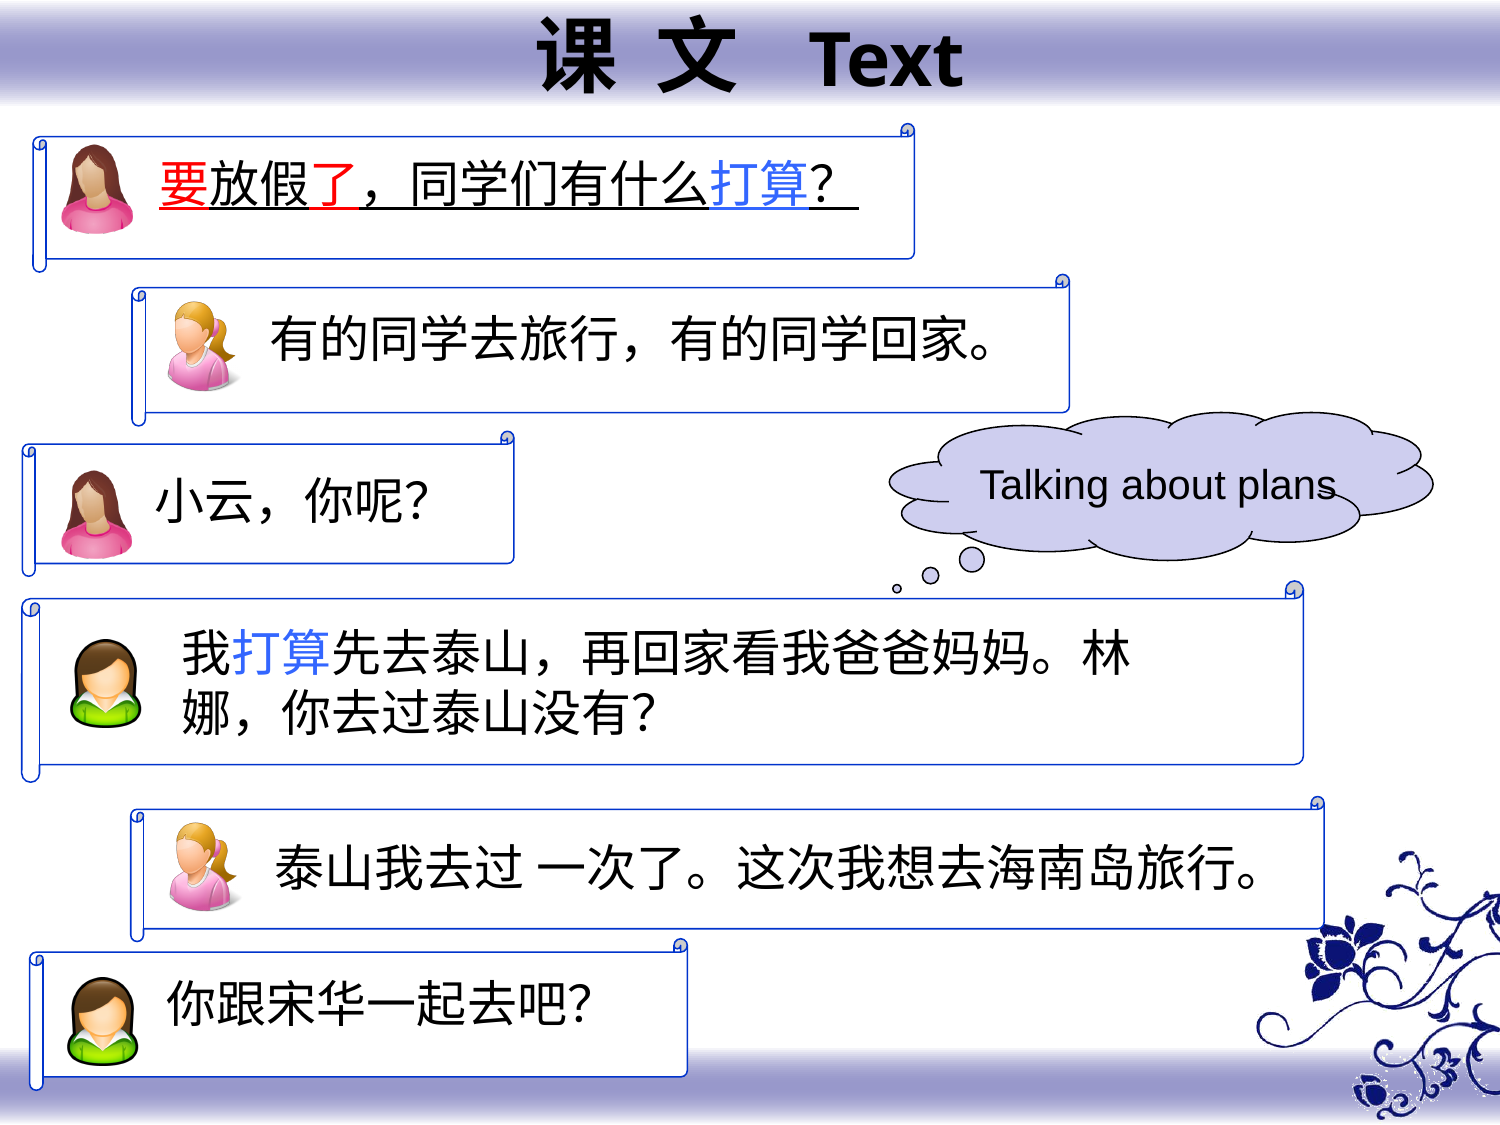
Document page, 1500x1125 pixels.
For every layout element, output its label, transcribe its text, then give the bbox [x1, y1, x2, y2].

text_box [253, 796, 1325, 829]
text_box [33, 123, 915, 273]
text_box [22, 431, 514, 577]
text_box Talking about plans [959, 547, 985, 572]
text_box 课 文 Text [0, 3, 1500, 103]
text_box 小云，你呢？ [140, 461, 984, 544]
picture [52, 144, 142, 234]
picture [151, 290, 254, 392]
text_box 你跟宋华一起去吧？ [152, 964, 1250, 1054]
text_box 要放假了，同学们有什么打算？ [144, 145, 1352, 238]
text_box 泰山我去过 一次了。这次我想去海南岛旅行。 [260, 829, 1457, 912]
text_box 我打算先去泰山，再回家看我爸爸妈妈。林娜，你去过泰山没有？ [166, 613, 1211, 760]
text_box 小云，你呢？ [1244, 536, 1337, 544]
picture [51, 470, 142, 560]
picture [153, 810, 256, 913]
text_box [131, 274, 1070, 426]
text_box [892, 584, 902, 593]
text_box [29, 938, 688, 1091]
text_box Talking about plans [889, 412, 1434, 561]
picture [58, 977, 148, 1066]
text_box [21, 580, 1304, 783]
picture [60, 638, 150, 728]
text_box [130, 809, 1325, 942]
picture [1245, 840, 1500, 1125]
text_box 有的同学去旅行，有的同学回家。 [258, 300, 1353, 389]
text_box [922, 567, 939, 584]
